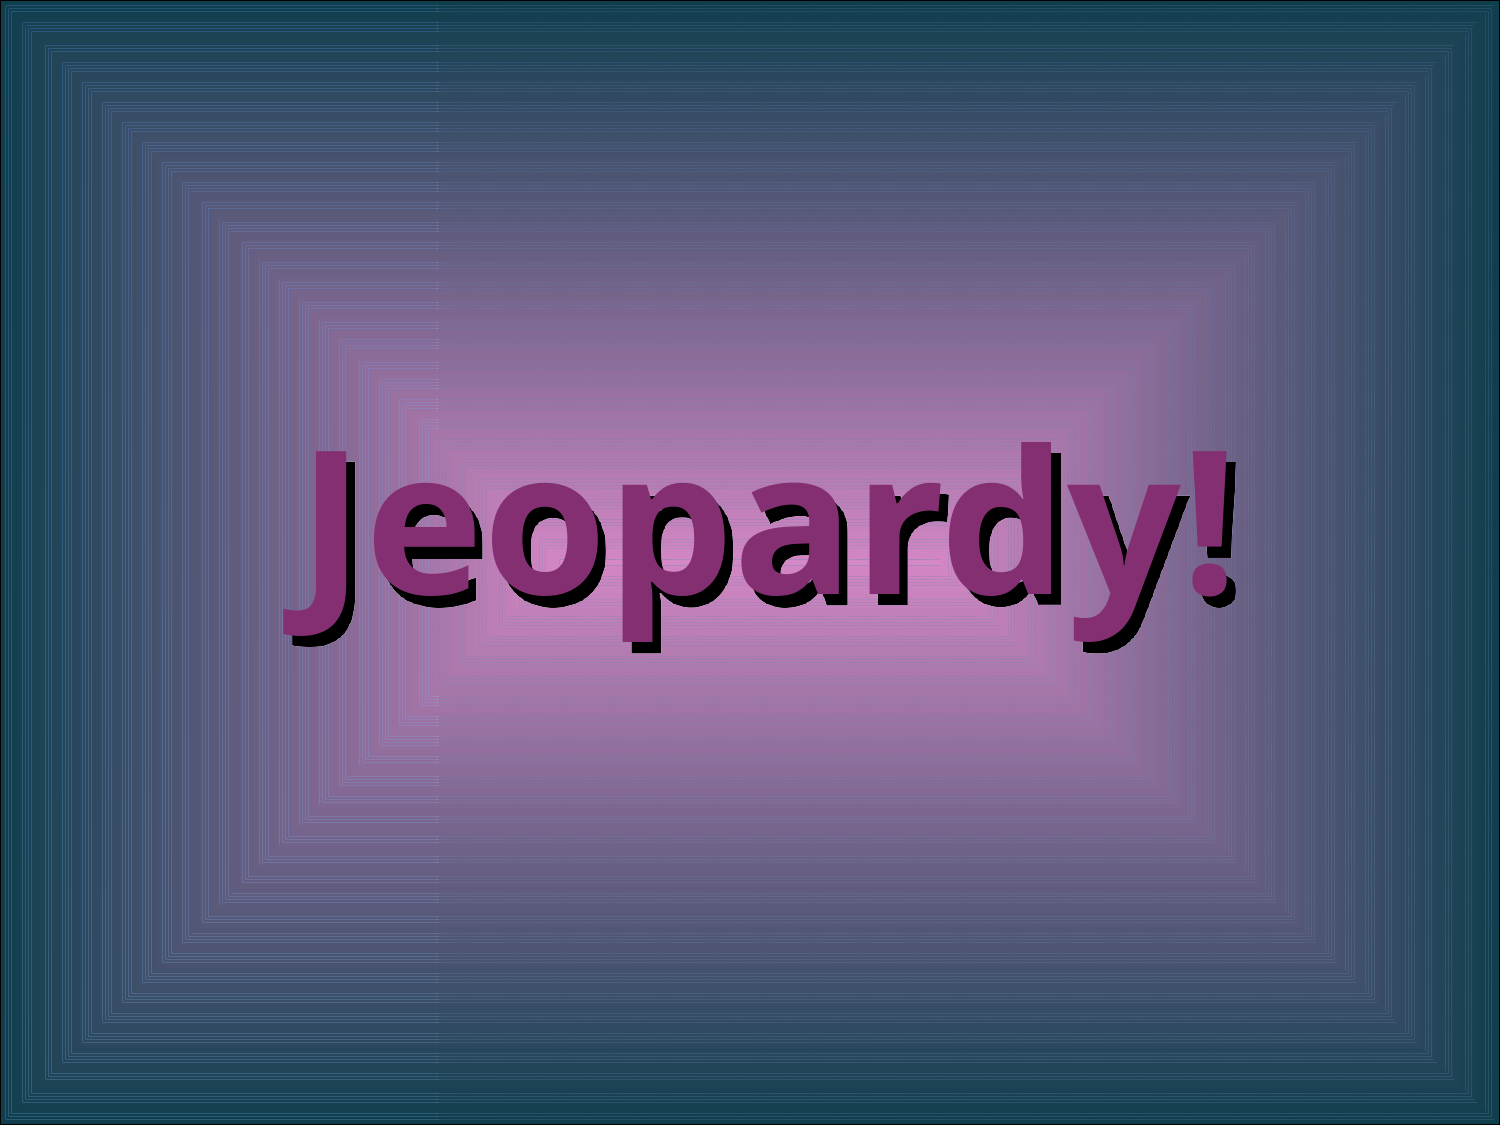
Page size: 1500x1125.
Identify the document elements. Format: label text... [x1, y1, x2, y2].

text_box [0, 0, 1500, 1125]
text_box Jeopardy! [162, 387, 1375, 643]
